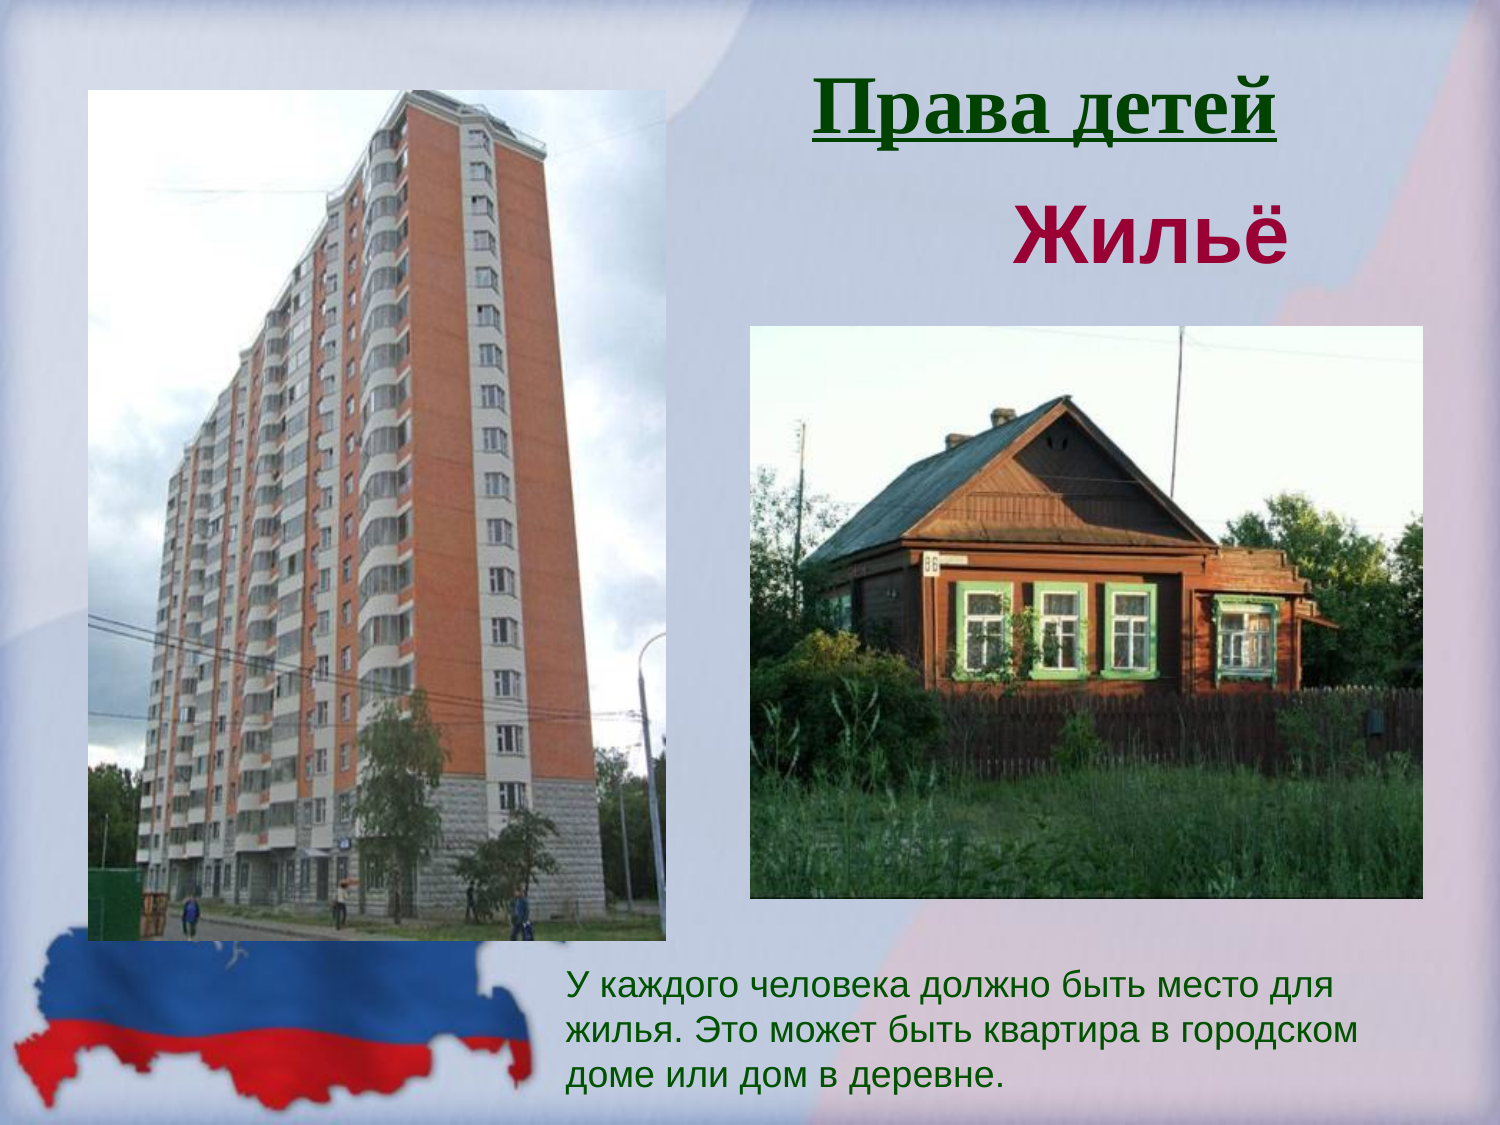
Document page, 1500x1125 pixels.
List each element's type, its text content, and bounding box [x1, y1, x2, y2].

text_box Жильё [950, 172, 1400, 288]
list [88, 89, 666, 941]
picture [0, 0, 1500, 1125]
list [749, 325, 1423, 899]
text_box У каждого человека должно быть место для жилья. Это может быть квартира в городском доме или дом в деревне. [550, 952, 1453, 1102]
text_box Права детей [797, 42, 1412, 158]
